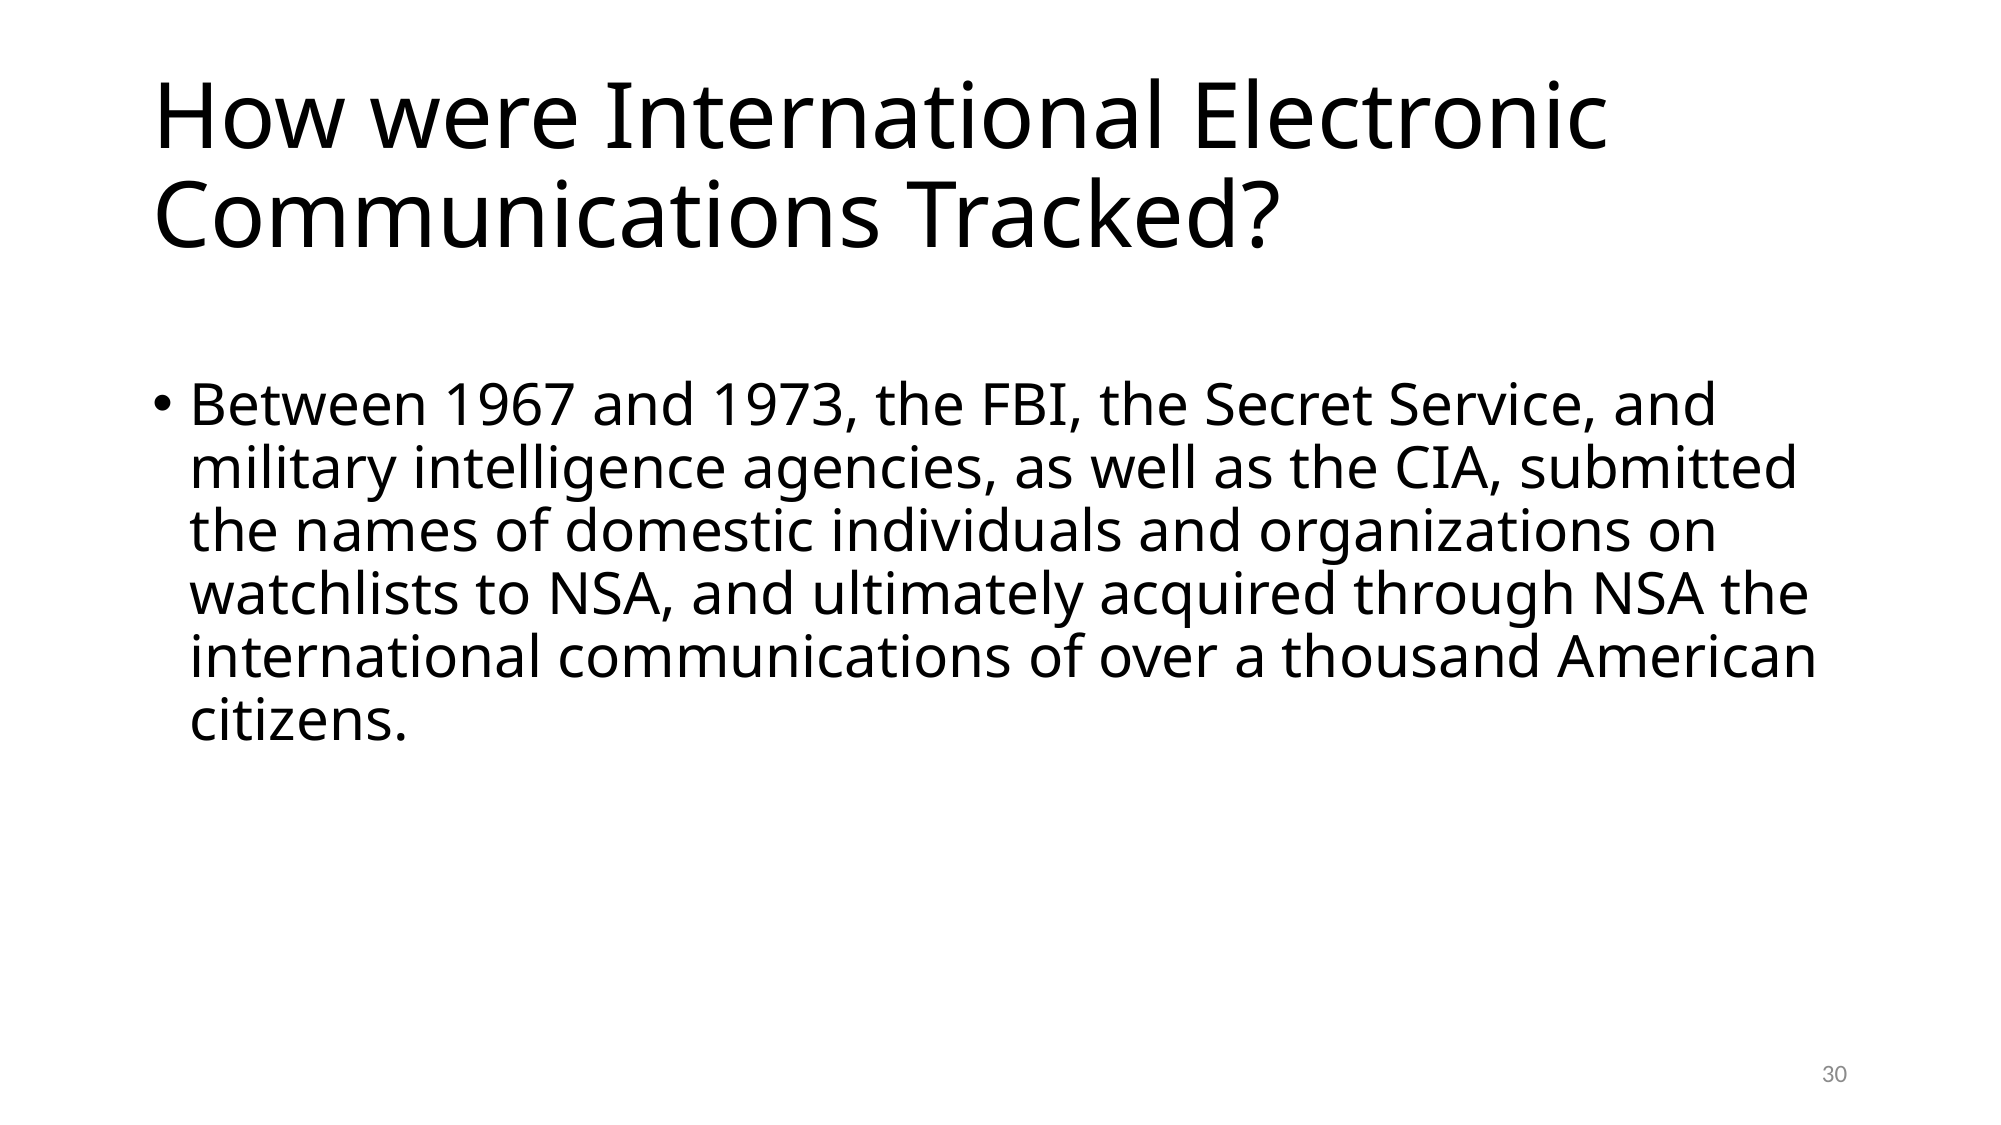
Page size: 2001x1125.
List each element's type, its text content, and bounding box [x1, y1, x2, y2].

title How were International Electronic Communications Tracked? [137, 59, 1863, 278]
list Between 1967 and 1973, the FBI, the Secret Service, and military intelligence agencies, as well as the CIA, submitted the names of domestic individuals and organizations on watchlists to NSA, and ultimately acquired through NSA the international communications of over a thousand American citizens. [137, 367, 1863, 1043]
slide_number 30 [1412, 1042, 1863, 1103]
